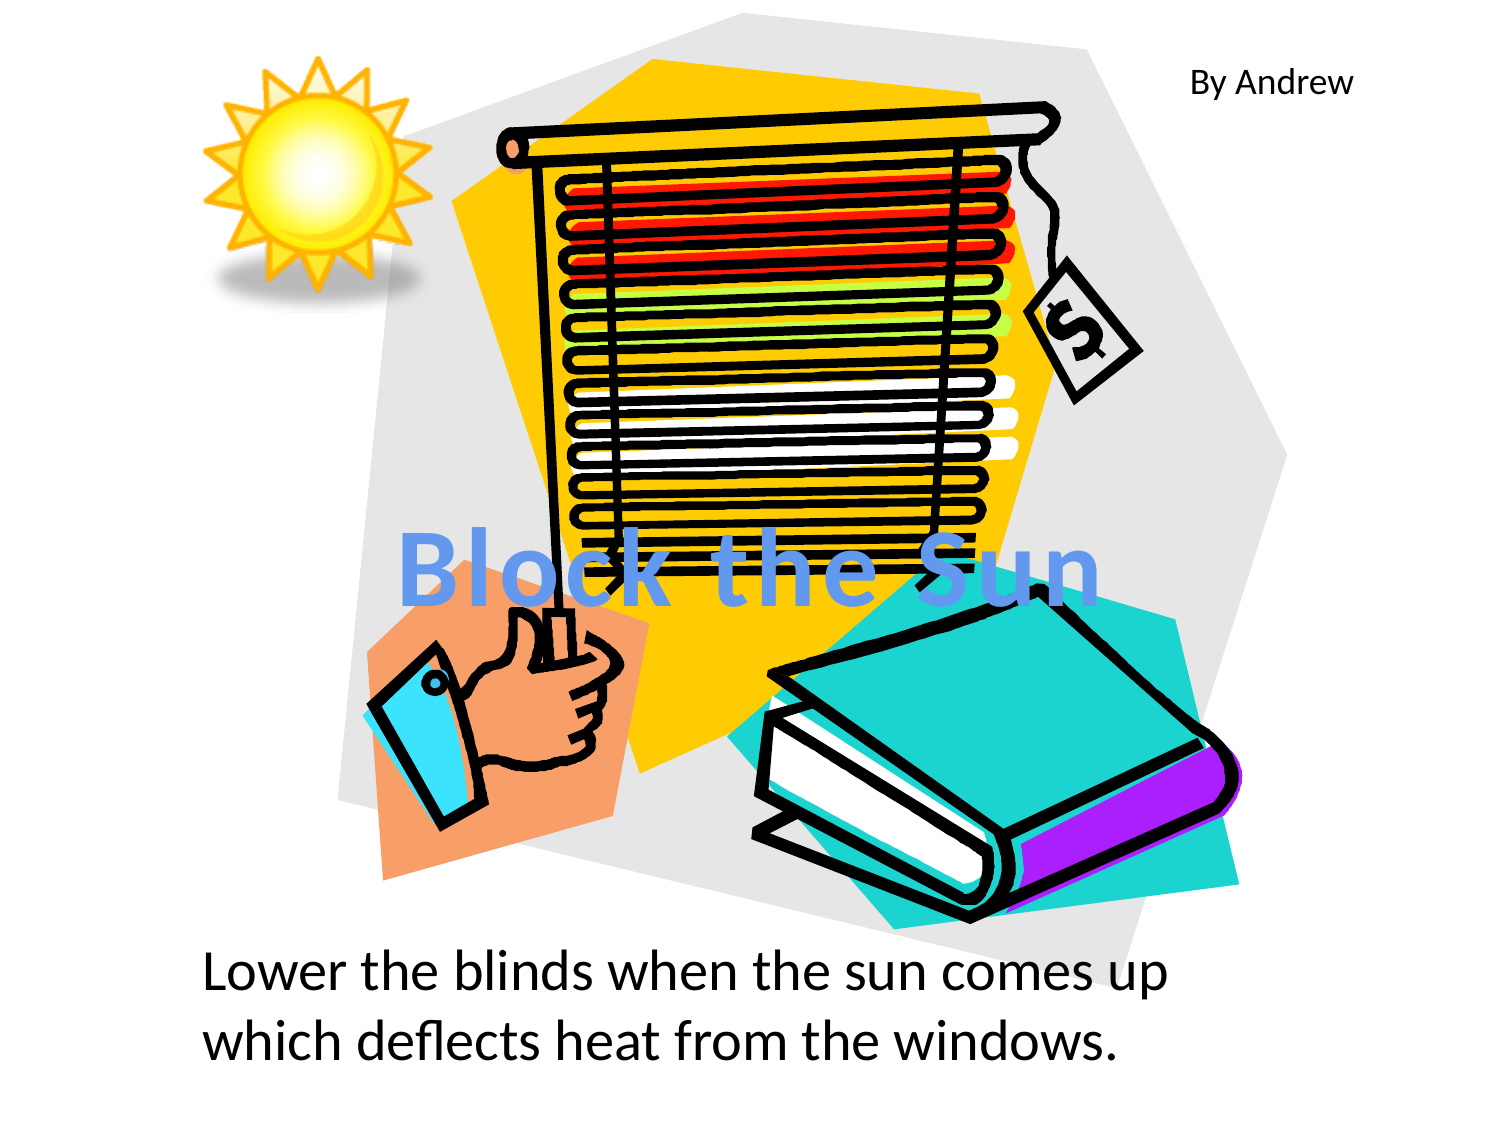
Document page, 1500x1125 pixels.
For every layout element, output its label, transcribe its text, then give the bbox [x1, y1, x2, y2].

text_box Lower the blinds when the sun comes up which deflects heat from the windows. [187, 924, 1338, 1080]
picture [187, 0, 1301, 1002]
text_box By Andrew [1304, 49, 1475, 110]
